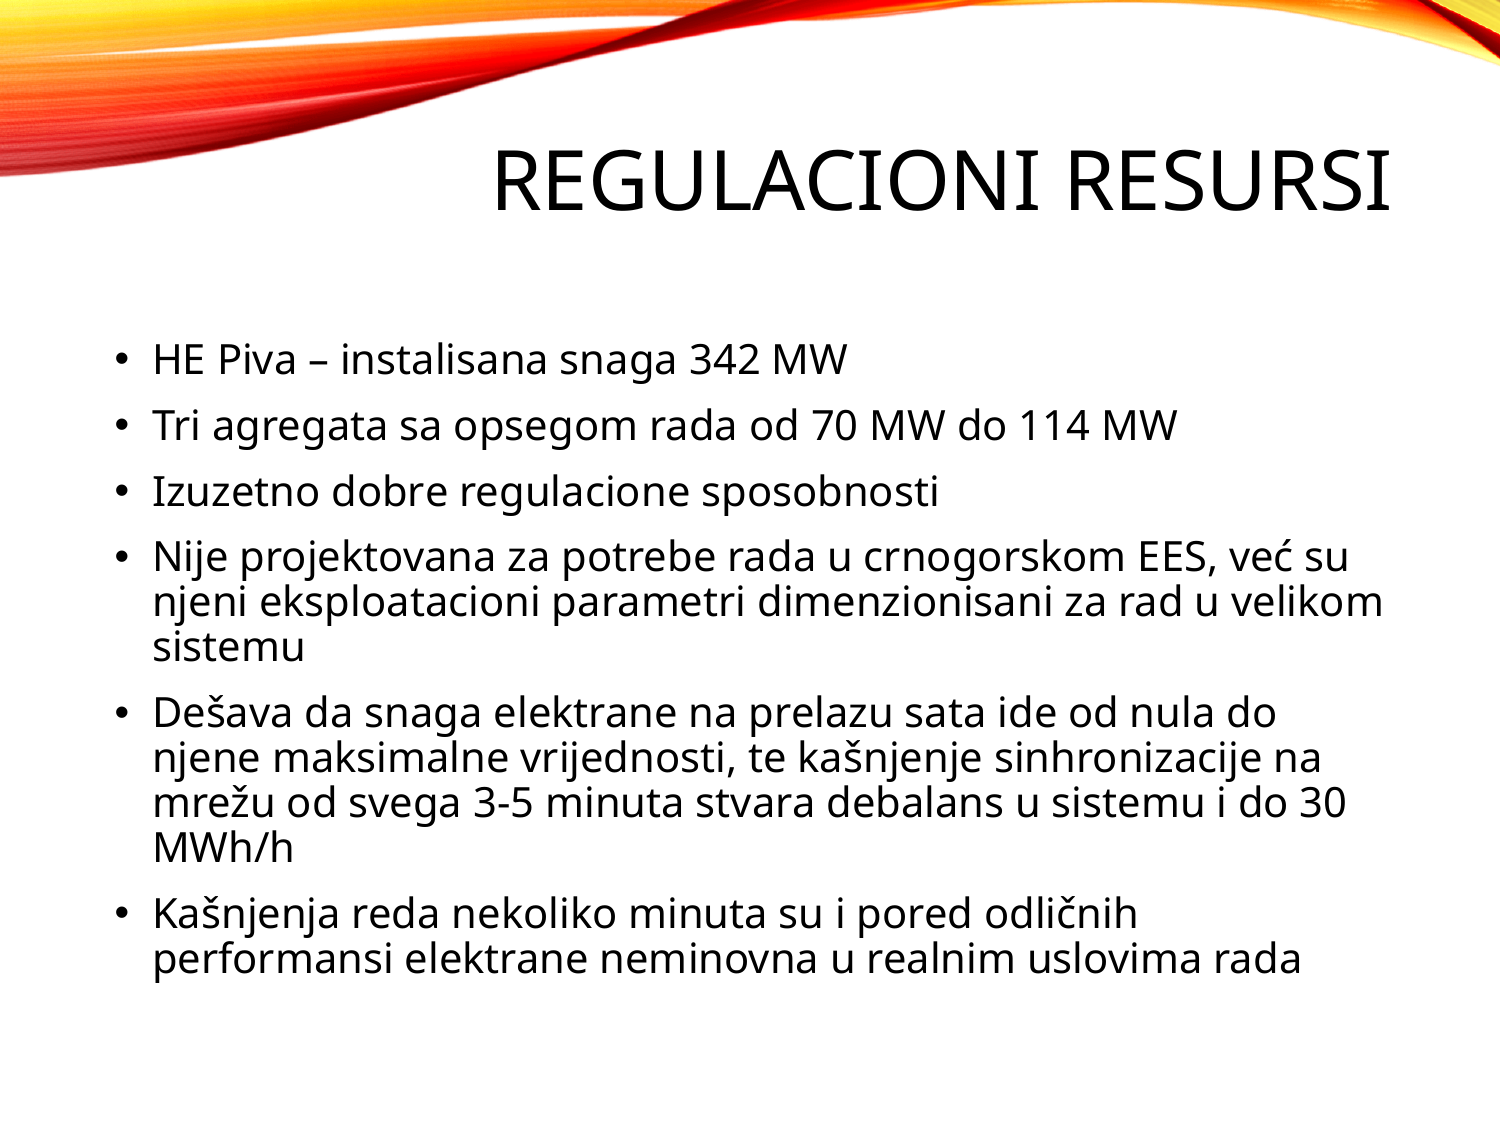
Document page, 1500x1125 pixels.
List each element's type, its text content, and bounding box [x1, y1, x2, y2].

title Regulacioni resursi [362, 77, 1409, 290]
list HE Piva – instalisana snaga 342 MW Tri agregata sa opsegom rada od 70 MW do 114 MW Izuzetno dobre regulacione sposobnosti Nije projektovana za potrebe rada u crnogorskom EES, već su njeni eksploatacioni parametri dimenzionisani za rad u velikom sistemu Dešava da snaga elektrane na prelazu sata ide od nula do njene maksimalne vrijednosti, te kašnjenje sinhronizacije na mrežu od svega 3-5 minuta stvara debalans u sistemu i do 30 MWh/h Kašnjenja reda nekoliko minuta su i pored odličnih performansi elektrane neminovna u realnim uslovima rada [99, 330, 1405, 1038]
picture [0, 0, 1500, 178]
